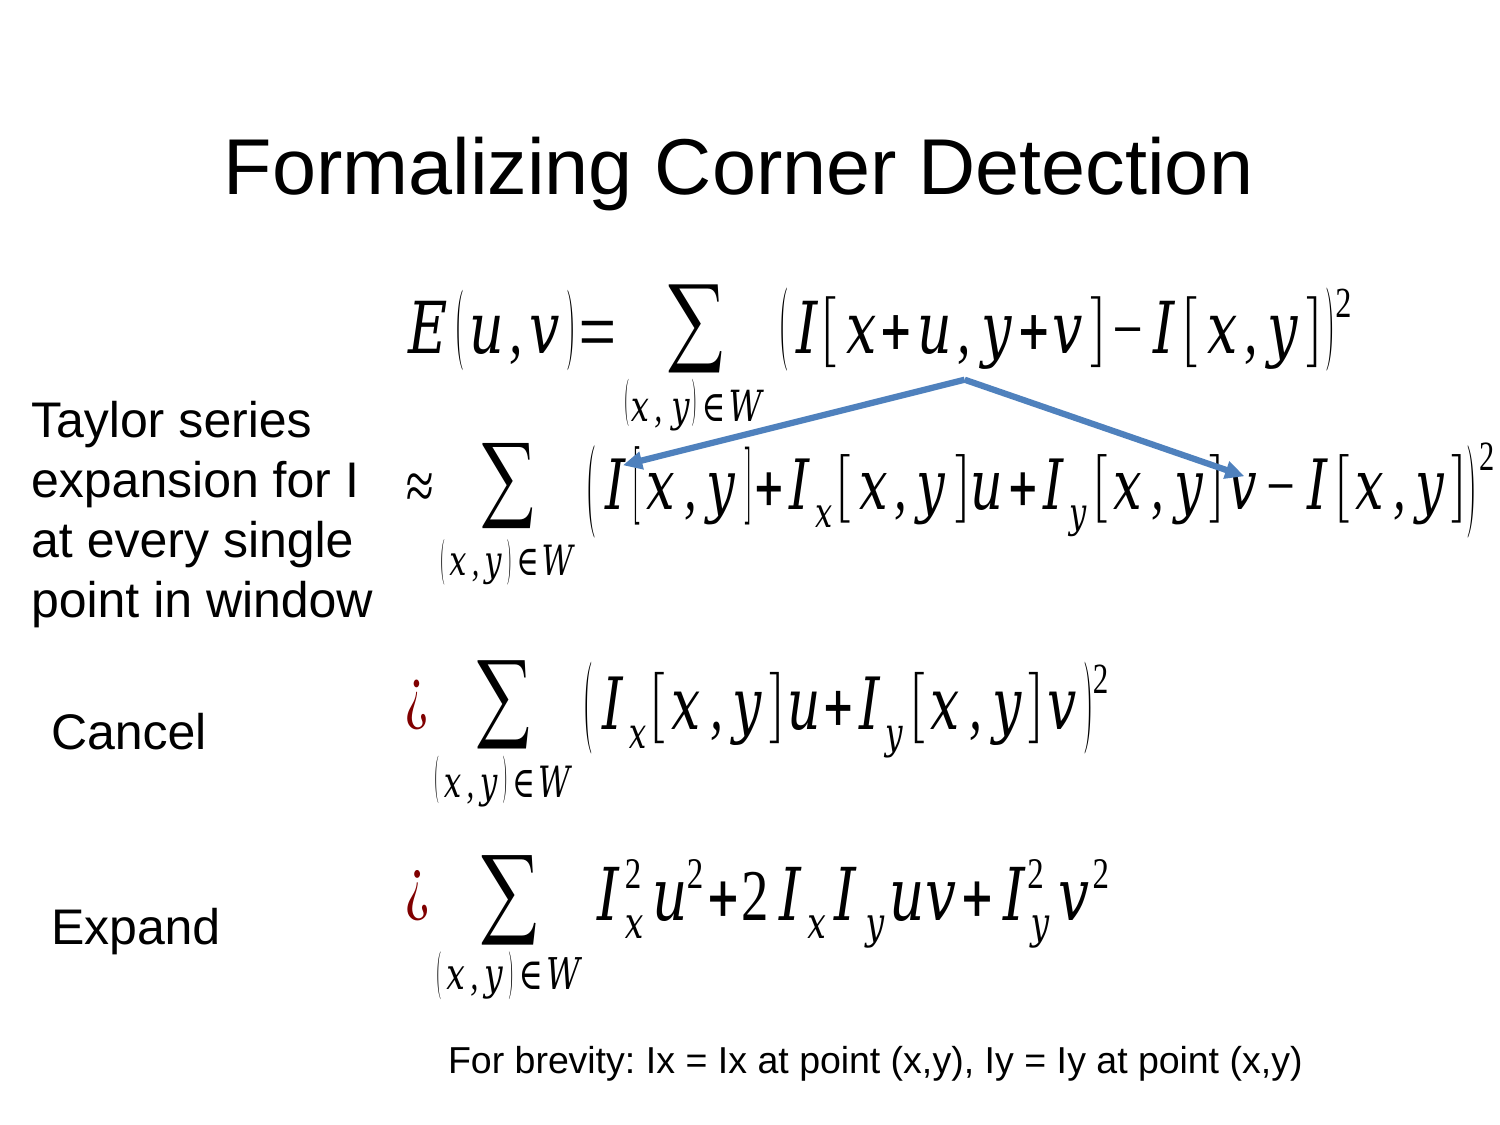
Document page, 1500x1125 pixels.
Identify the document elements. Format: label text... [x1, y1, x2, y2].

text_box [623, 379, 1244, 477]
title Formalizing Corner Detection [103, 59, 1397, 278]
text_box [36, 847, 1352, 1090]
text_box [16, 379, 1494, 638]
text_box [36, 653, 1110, 808]
